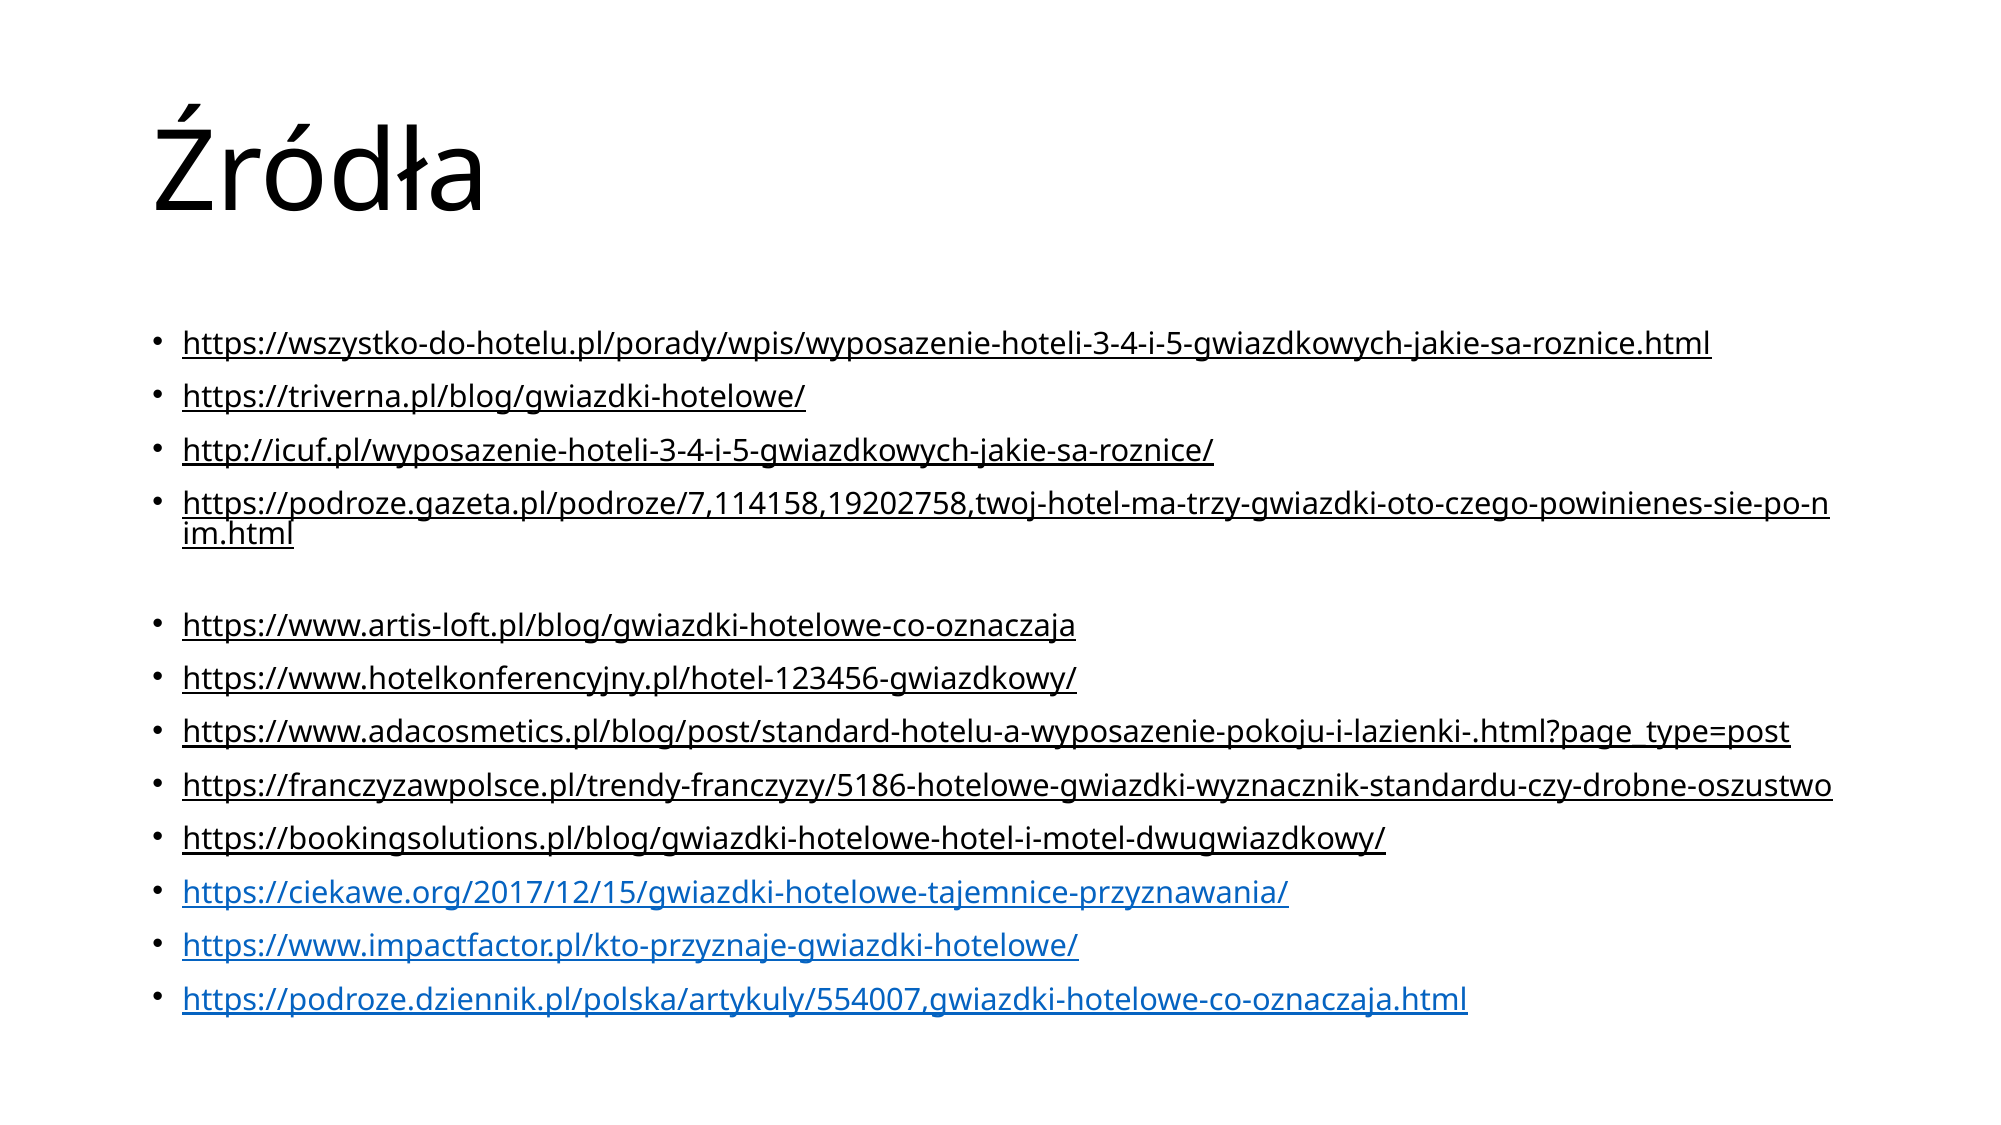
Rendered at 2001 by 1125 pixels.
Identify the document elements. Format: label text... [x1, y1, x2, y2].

title Źródła [137, 59, 1863, 278]
list https://wszystko-do-hotelu.pl/porady/wpis/wyposazenie-hoteli-3-4-i-5-gwiazdkowych-jakie-sa-roznice.html https://triverna.pl/blog/gwiazdki-hotelowe/ http://icuf.pl/wyposazenie-hoteli-3-4-i-5-gwiazdkowych-jakie-sa-roznice/ https://podroze.gazeta.pl/podroze/7,114158,19202758,twoj-hotel-ma-trzy-gwiazdki-oto-czego-powinienes-sie-po-nim.html https://www.artis-loft.pl/blog/gwiazdki-hotelowe-co-oznaczaja https://www.hotelkonferencyjny.pl/hotel-123456-gwiazdkowy/ https://www.adacosmetics.pl/blog/post/standard-hotelu-a-wyposazenie-pokoju-i-lazienki-.html?page_type=post https://franczyzawpolsce.pl/trendy-franczyzy/5186-hotelowe-gwiazdki-wyznacznik-standardu-czy-drobne-oszustwo https://bookingsolutions.pl/blog/gwiazdki-hotelowe-hotel-i-motel-dwugwiazdkowy/ https://ciekawe.org/2017/12/15/gwiazdki-hotelowe-tajemnice-przyznawania/ https://www.impactfactor.pl/kto-przyznaje-gwiazdki-hotelowe/ https://podroze.dziennik.pl/polska/artykuly/554007,gwiazdki-hotelowe-co-oznaczaja.html [137, 316, 1863, 1014]
